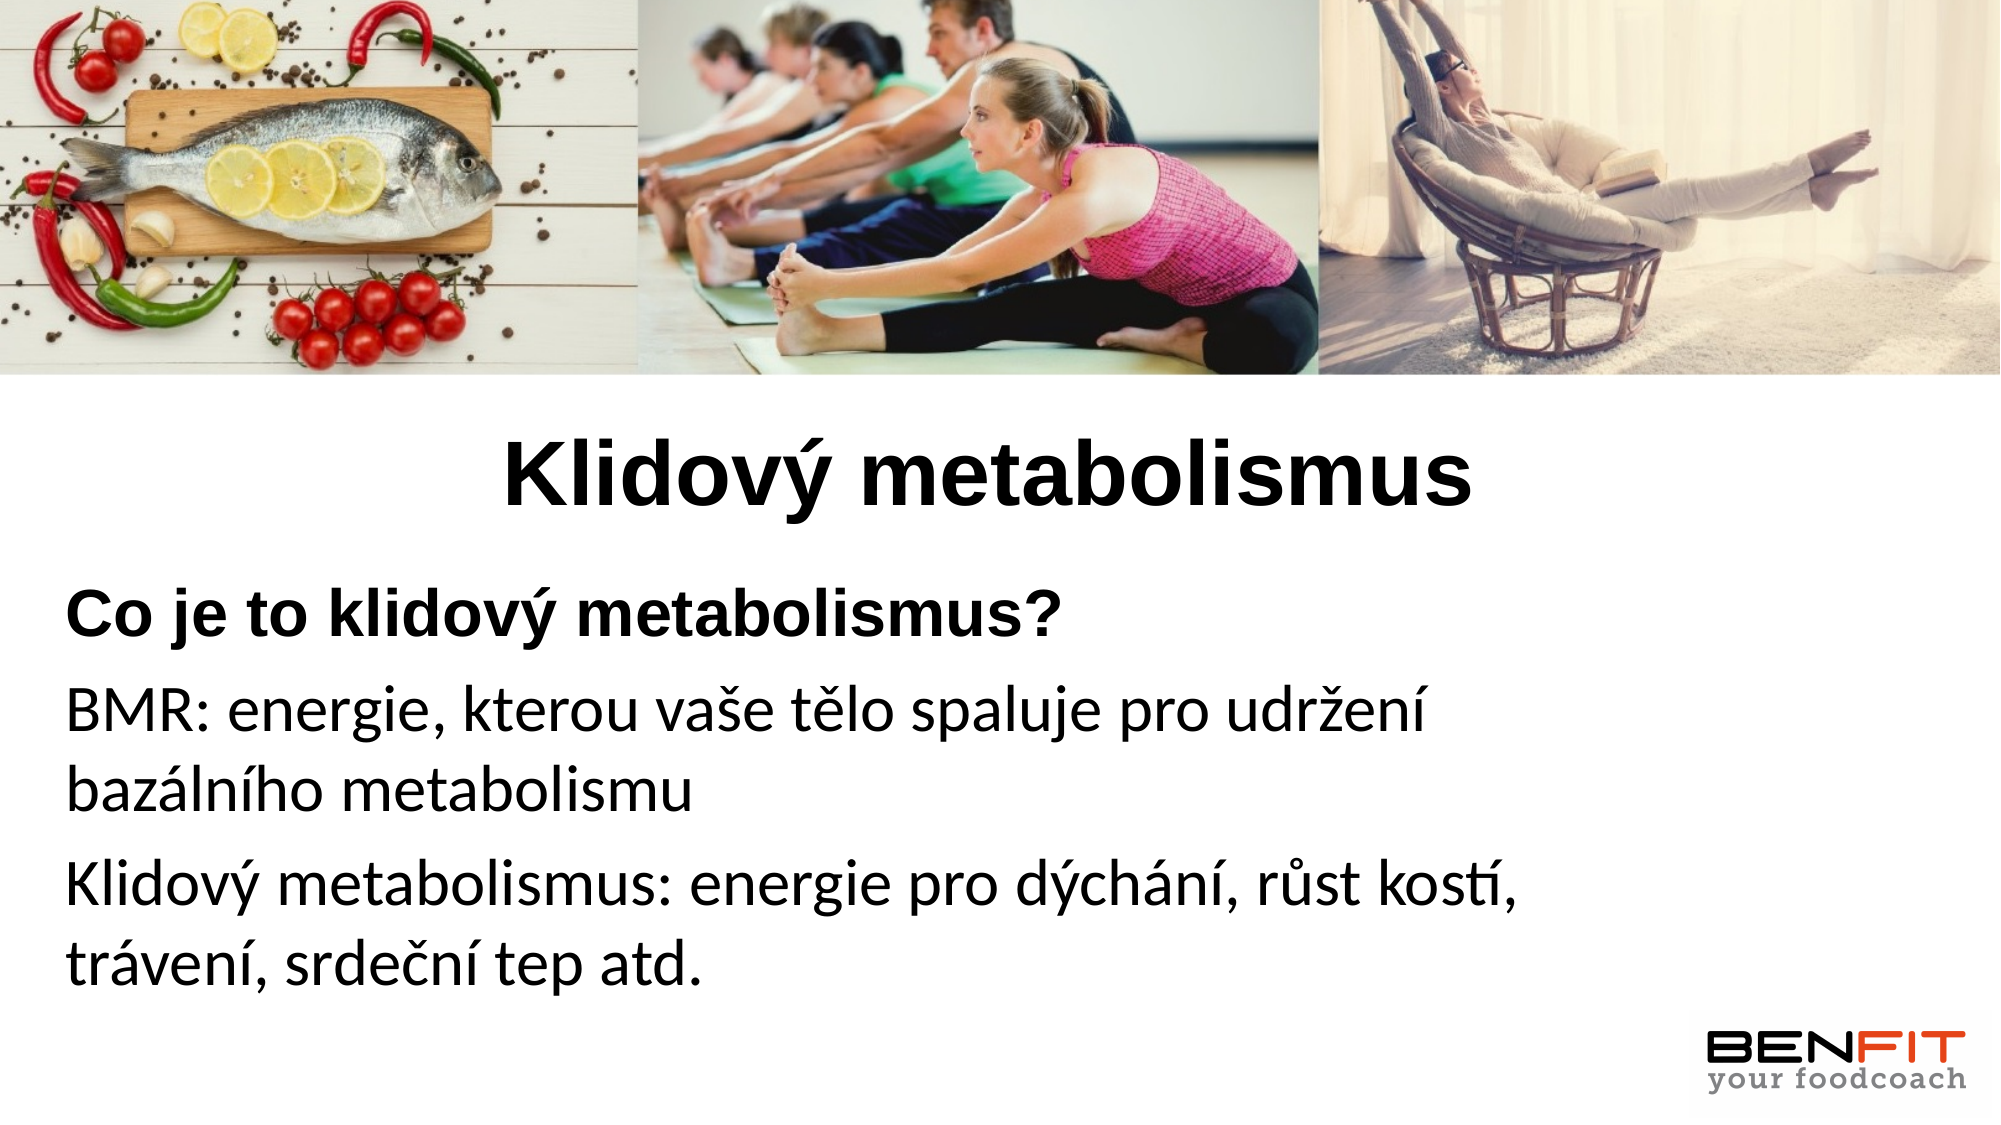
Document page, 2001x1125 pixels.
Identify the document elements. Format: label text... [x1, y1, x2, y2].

subtitle Co je to klidový metabolismus? BMR: energie, kterou vaše tělo spaluje pro udržení bazálního metabolismu Klidový metabolismus: energie pro dýchání, růst kostí, trávení, srdeční tep atd. [57, 561, 1679, 1125]
picture [0, 0, 2000, 376]
picture [1689, 1010, 1992, 1118]
title Klidový metabolismus [138, 387, 1840, 591]
